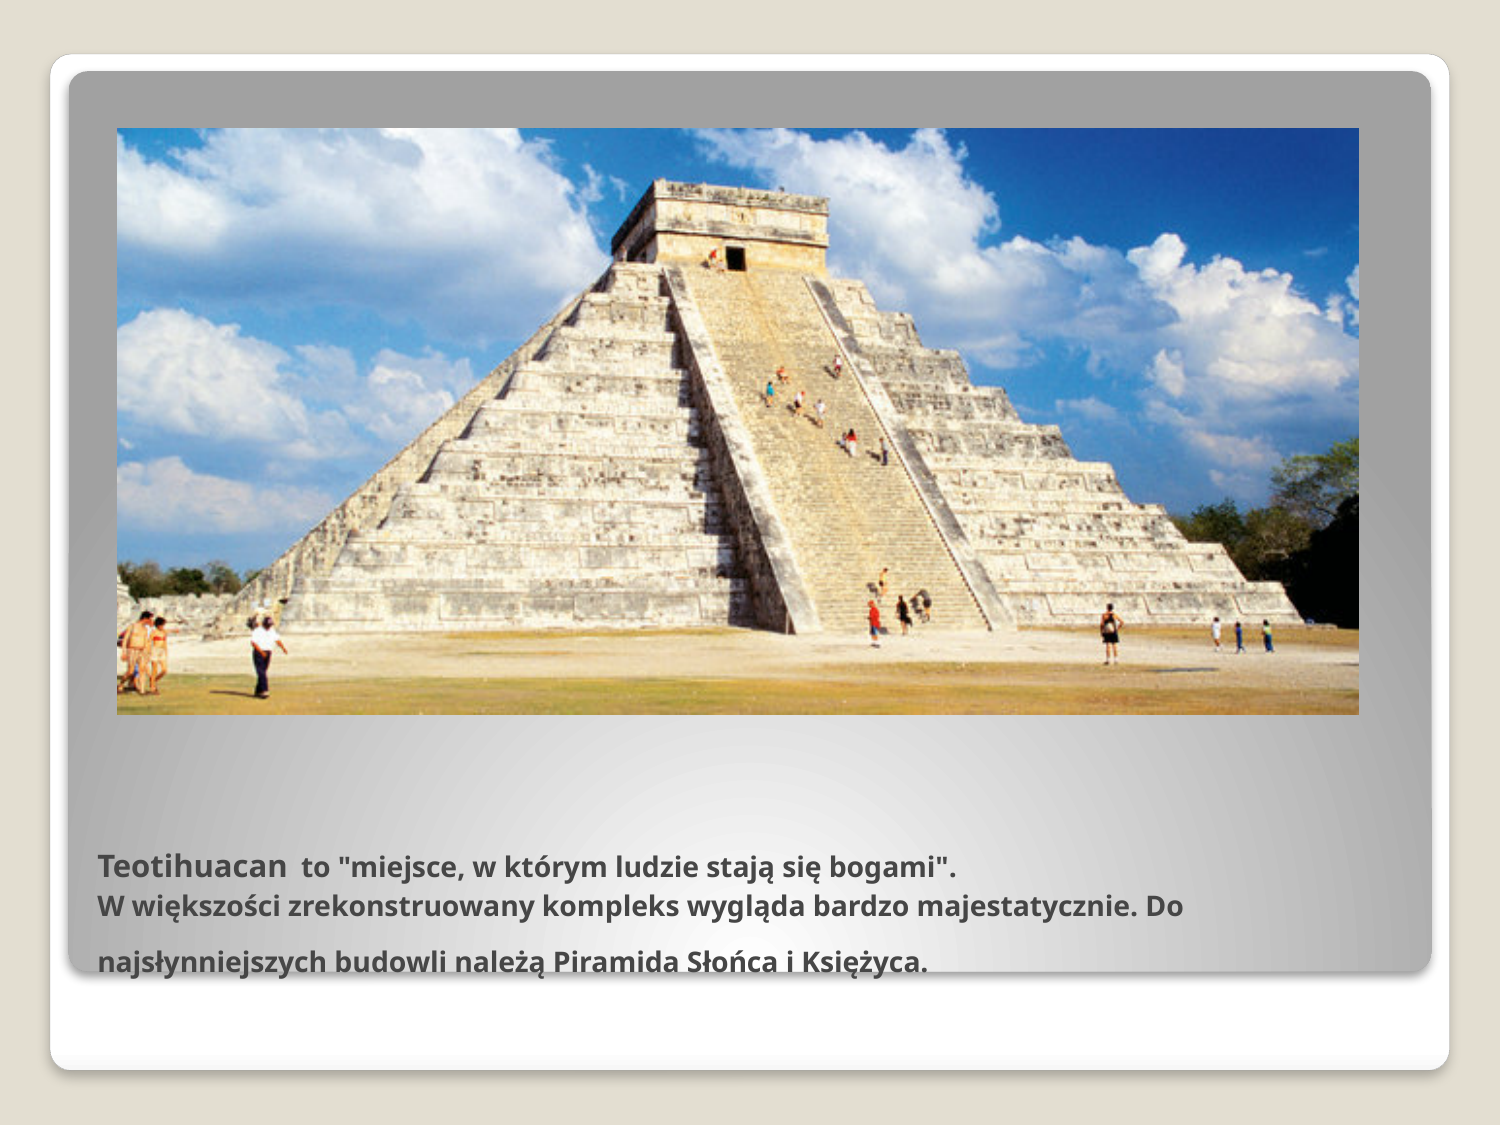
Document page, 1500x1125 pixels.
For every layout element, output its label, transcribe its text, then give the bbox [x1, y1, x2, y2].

picture [116, 128, 1360, 716]
title Teotihuacan to "miejsce, w którym ludzie stają się bogami". W większości zrekonstruowany kompleks wygląda bardzo majestatycznie. Do najsłynniejszych budowli należą Piramida Słońca i Księżyca. [82, 817, 1425, 991]
